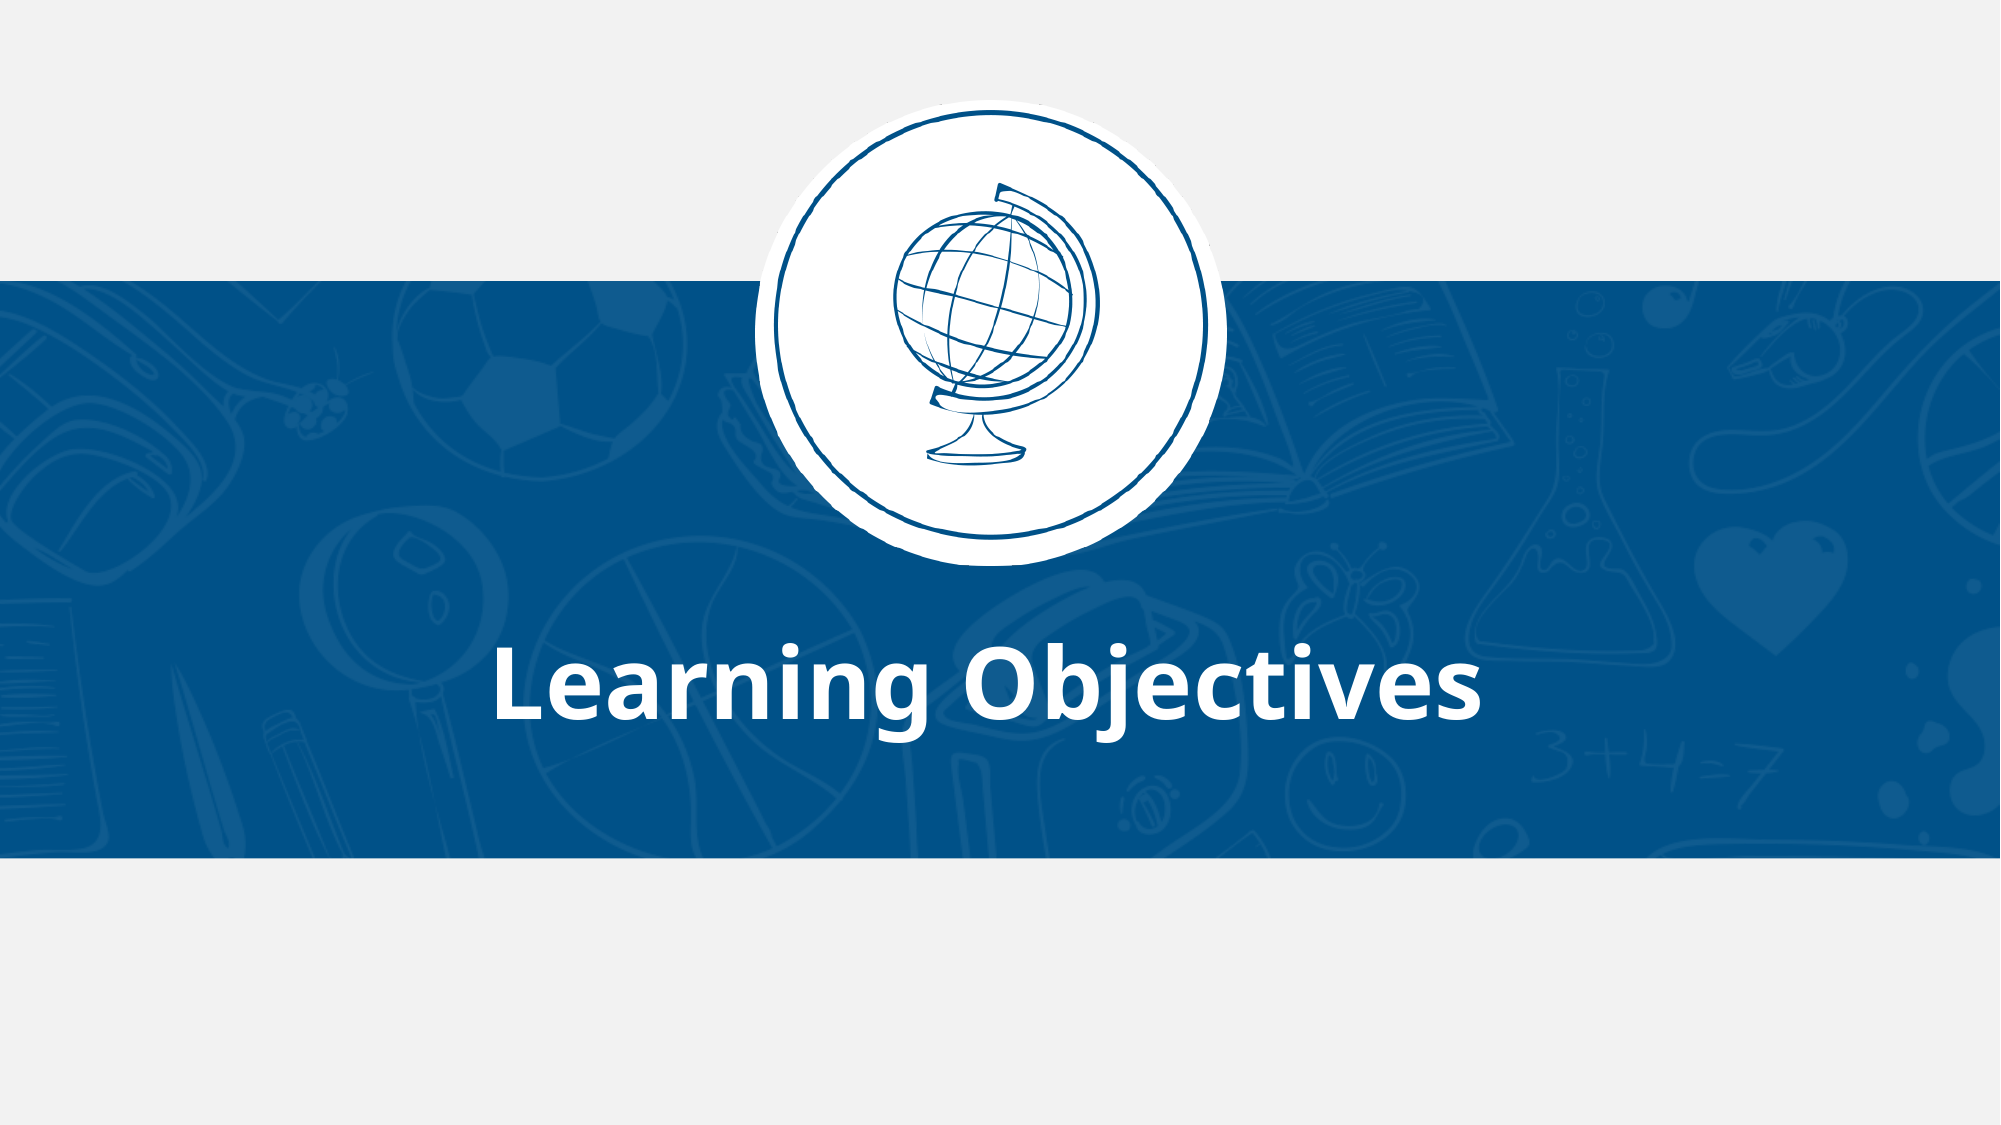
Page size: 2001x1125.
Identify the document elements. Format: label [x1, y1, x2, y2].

text_box [0, 281, 2000, 859]
picture [741, 86, 1246, 584]
